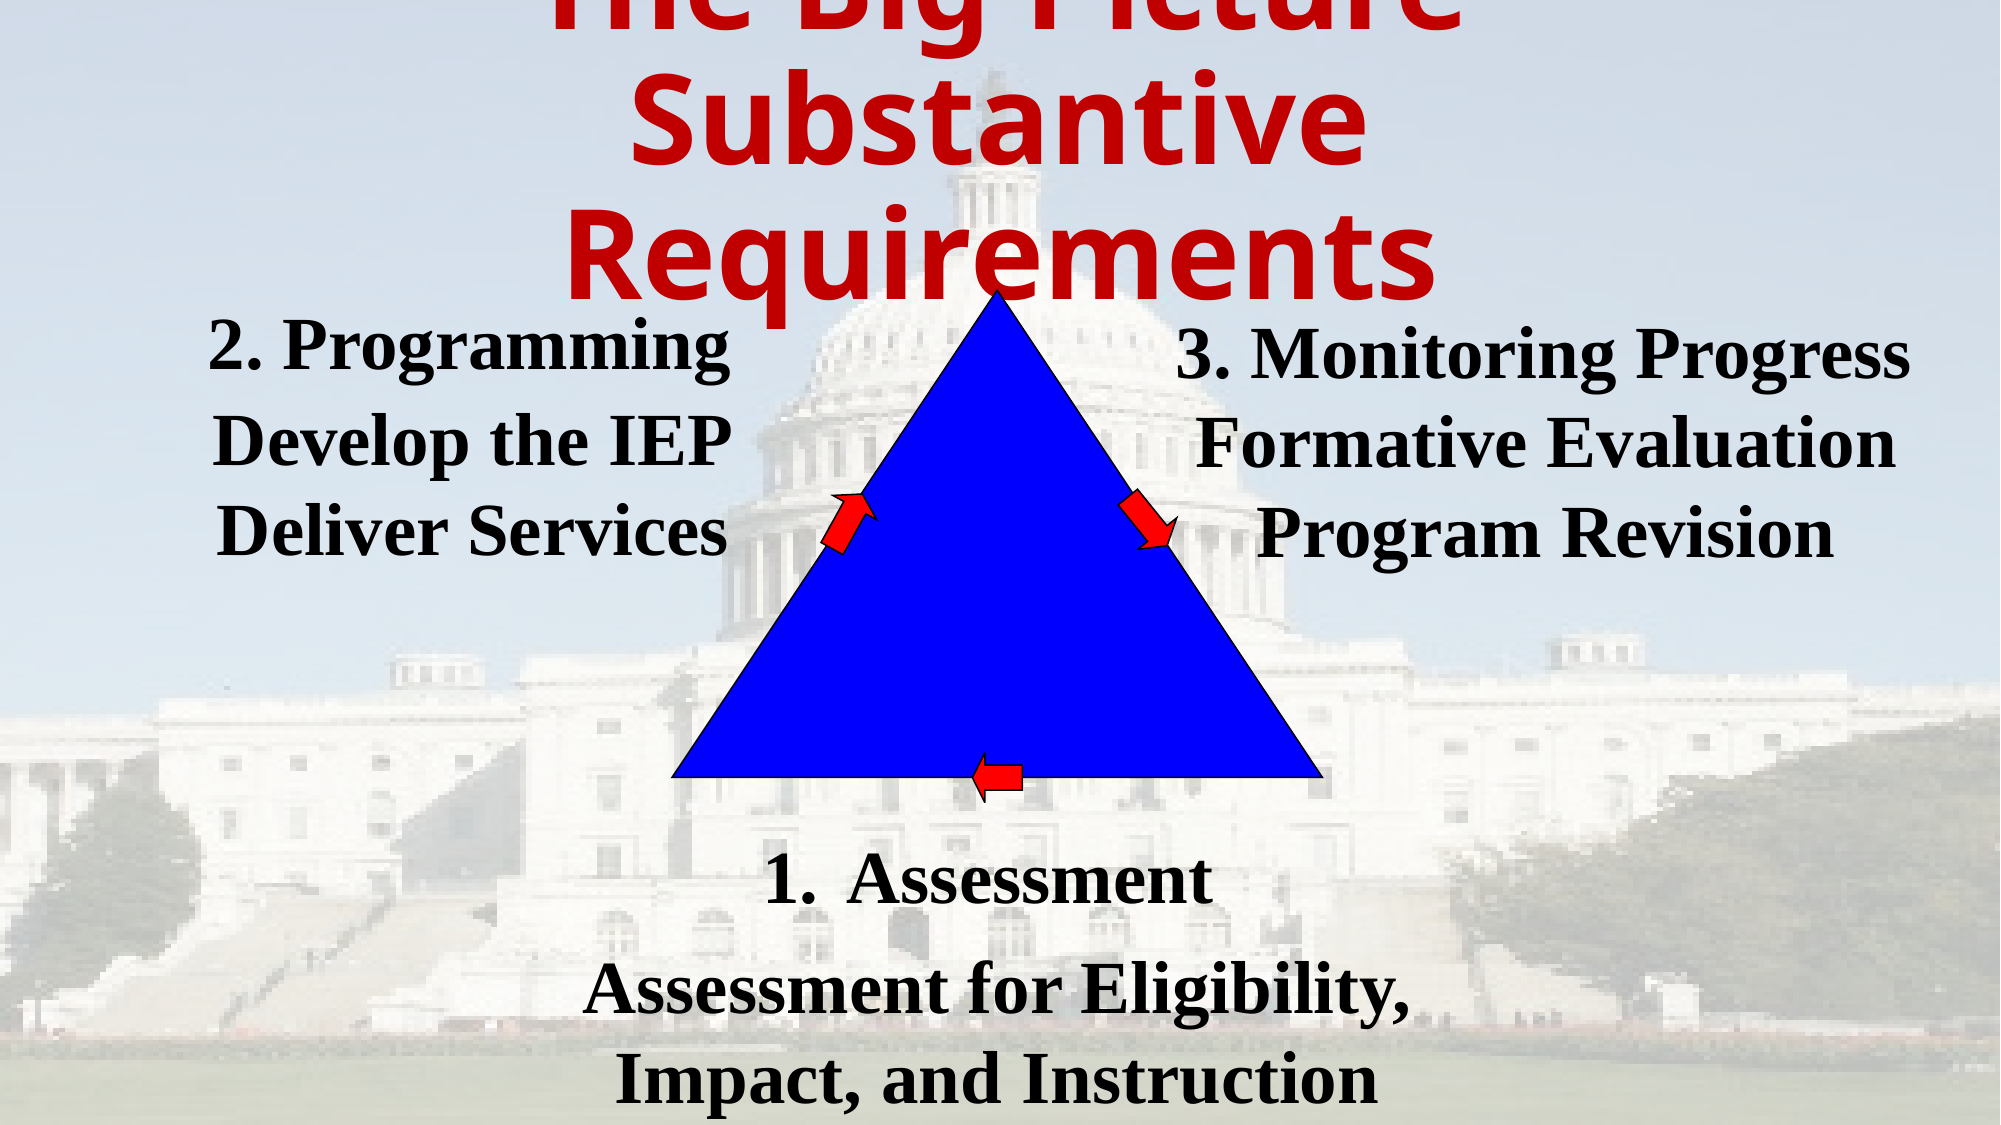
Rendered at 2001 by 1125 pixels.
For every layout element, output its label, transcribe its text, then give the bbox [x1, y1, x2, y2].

title The Big Picture Substantive Requirements [169, 30, 1831, 218]
text_box Assessment for Eligibility, Impact, and Instruction [567, 931, 1428, 1125]
text_box [1118, 489, 1142, 535]
text_box Assessment [563, 820, 1413, 926]
text_box 3. Monitoring Progress [1137, 296, 1950, 402]
text_box [821, 493, 877, 555]
text_box [672, 290, 1323, 778]
text_box Develop the IEP Deliver Services [150, 392, 797, 669]
text_box Formative Evaluation Program Revision [1142, 402, 1950, 670]
text_box 2. Programming [142, 286, 797, 392]
text_box [972, 752, 1023, 803]
